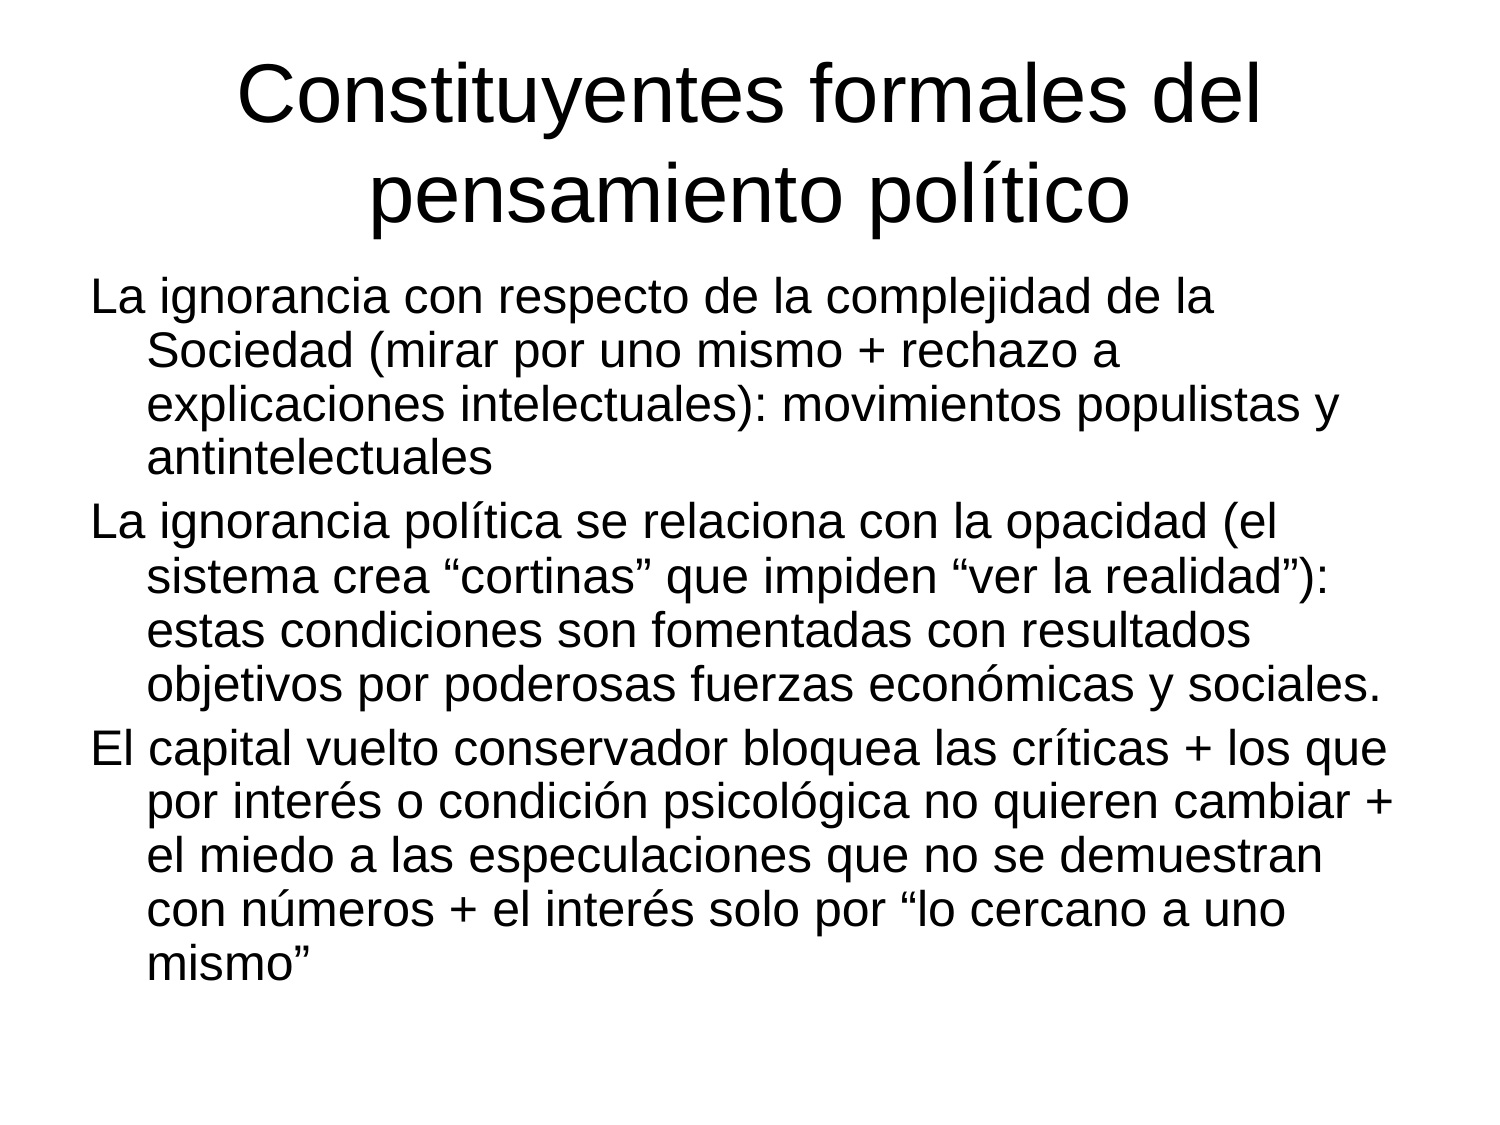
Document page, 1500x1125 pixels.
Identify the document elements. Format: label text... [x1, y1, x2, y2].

list La ignorancia con respecto de la complejidad de la Sociedad (mirar por uno mismo + rechazo a explicaciones intelectuales): movimientos populistas y antintelectuales La ignorancia política se relaciona con la opacidad (el sistema crea “cortinas” que impiden “ver la realidad”): estas condiciones son fomentadas con resultados objetivos por poderosas fuerzas económicas y sociales. El capital vuelto conservador bloquea las críticas + los que por interés o condición psicológica no quieren cambiar + el miedo a las especulaciones que no se demuestran con números + el interés solo por “lo cercano a uno mismo” [74, 262, 1426, 1006]
title Constituyentes formales del pensamiento político [74, 44, 1426, 233]
